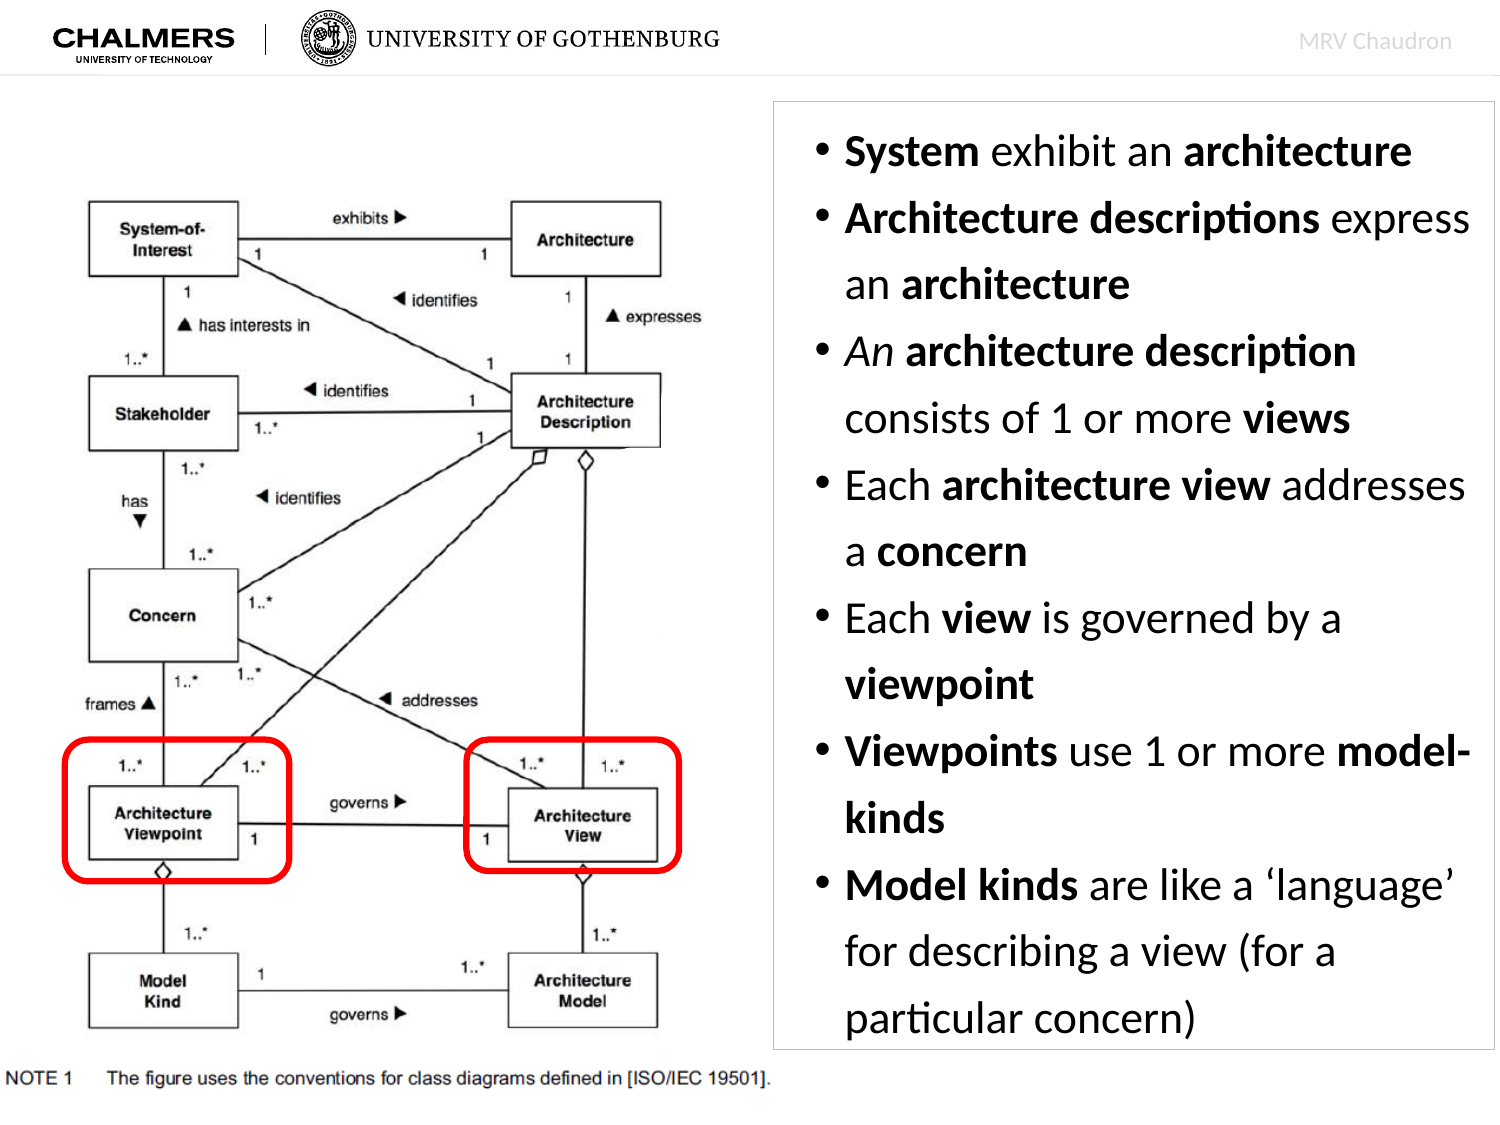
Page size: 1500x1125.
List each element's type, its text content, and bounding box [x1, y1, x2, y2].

picture [301, 10, 720, 67]
text_box System exhibit an architecture Architecture descriptions express an architecture An architecture description consists of 1 or more views Each architecture view addresses a concern Each view is governed by a viewpoint Viewpoints use 1 or more model-kinds Model kinds are like a ‘language’ for describing a view (for a particular concern) [773, 101, 1495, 1050]
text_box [601, 366, 924, 635]
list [0, 195, 1198, 1107]
